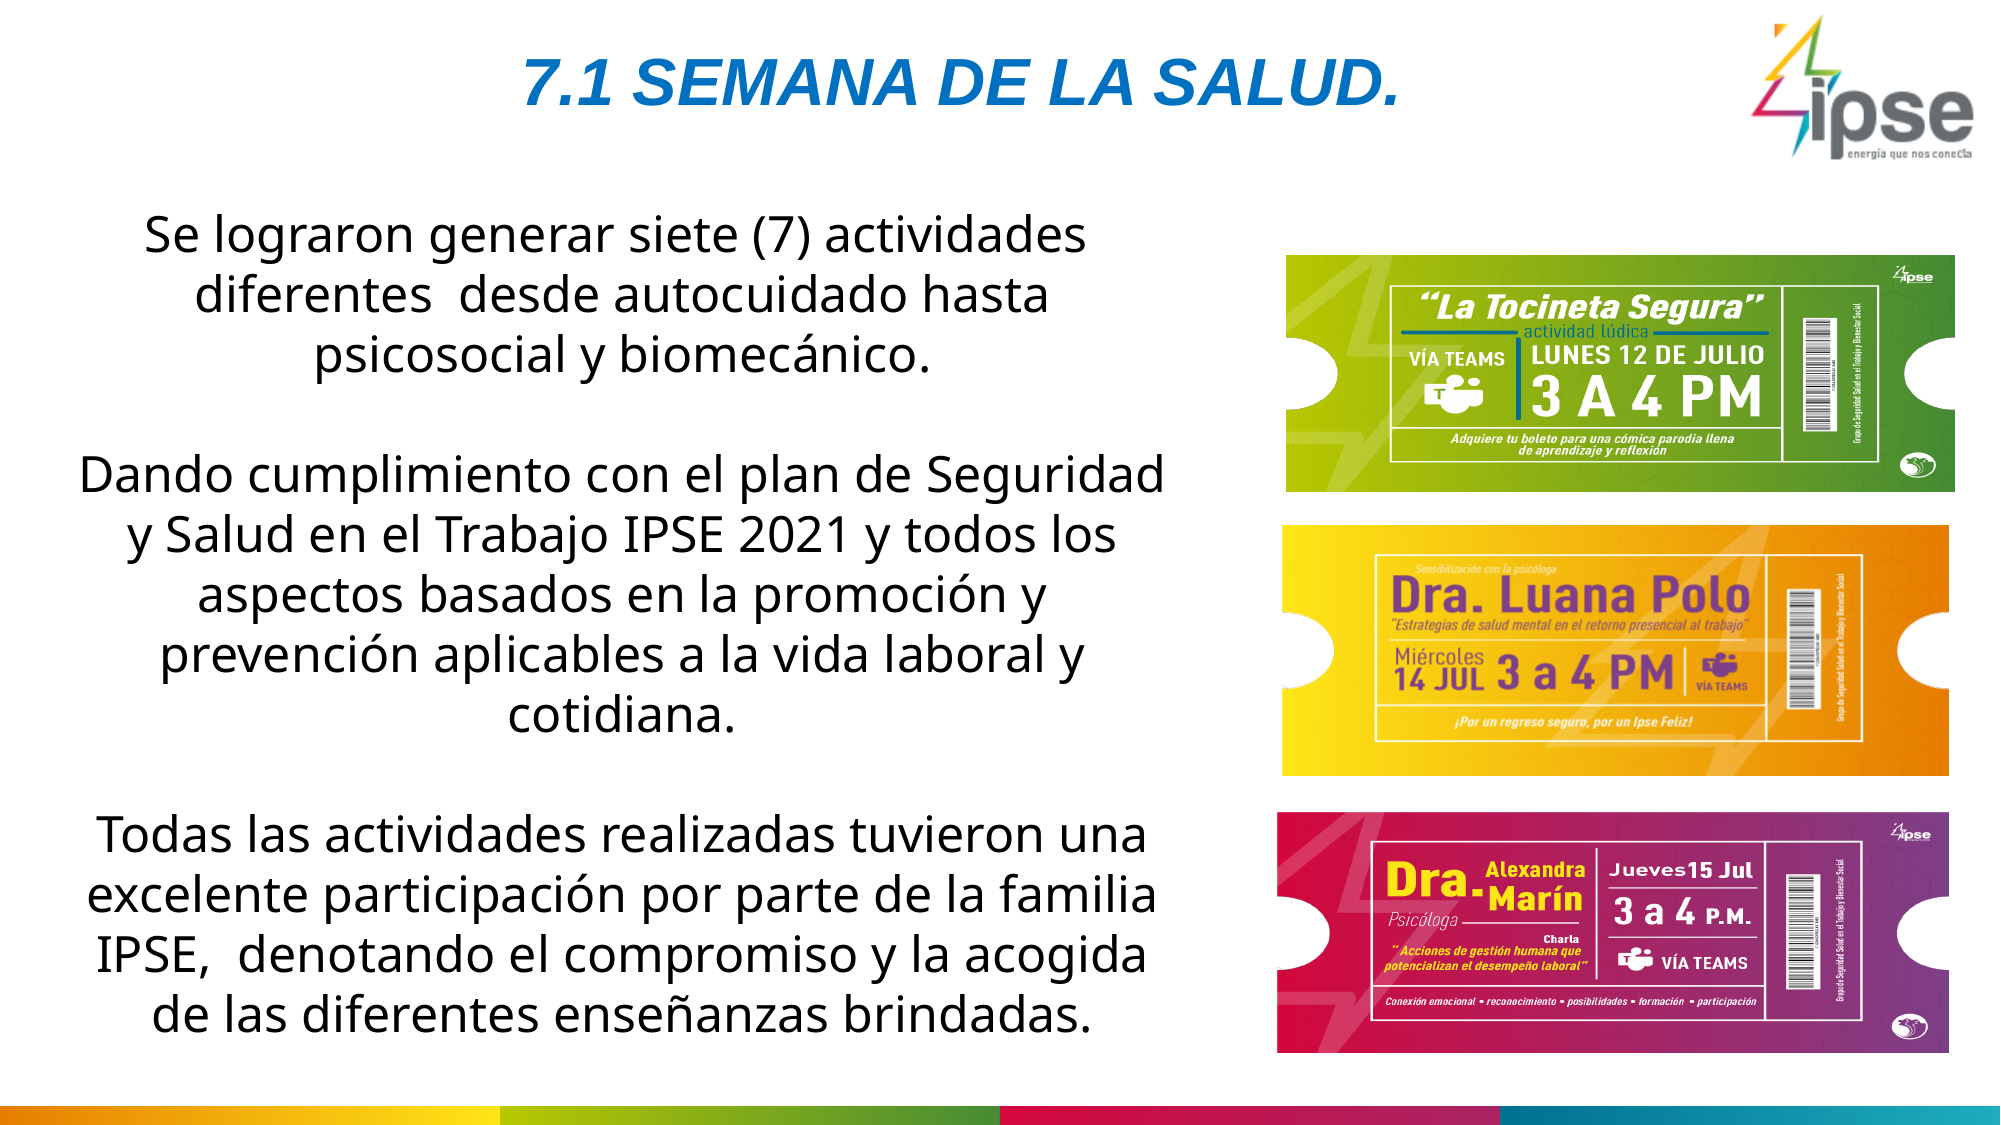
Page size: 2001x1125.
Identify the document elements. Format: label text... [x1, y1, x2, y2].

picture [1713, 0, 2000, 199]
text_box 7.1 SEMANA DE LA SALUD. [382, 39, 1543, 129]
picture [1277, 812, 1949, 1053]
picture [1286, 255, 1955, 492]
picture [1281, 525, 1949, 776]
text_box Se lograron generar siete (7) actividades diferentes desde autocuidado hasta psicosocial y biomecánico. Dando cumplimiento con el plan de Seguridad y Salud en el Trabajo IPSE 2021 y todos los aspectos basados en la promoción y prevención aplicables a la vida laboral y cotidiana. Todas las actividades realizadas tuvieron una excelente participación por parte de la familia IPSE, denotando el compromiso y la acogida de las diferentes enseñanzas brindadas. [48, 220, 1198, 1025]
